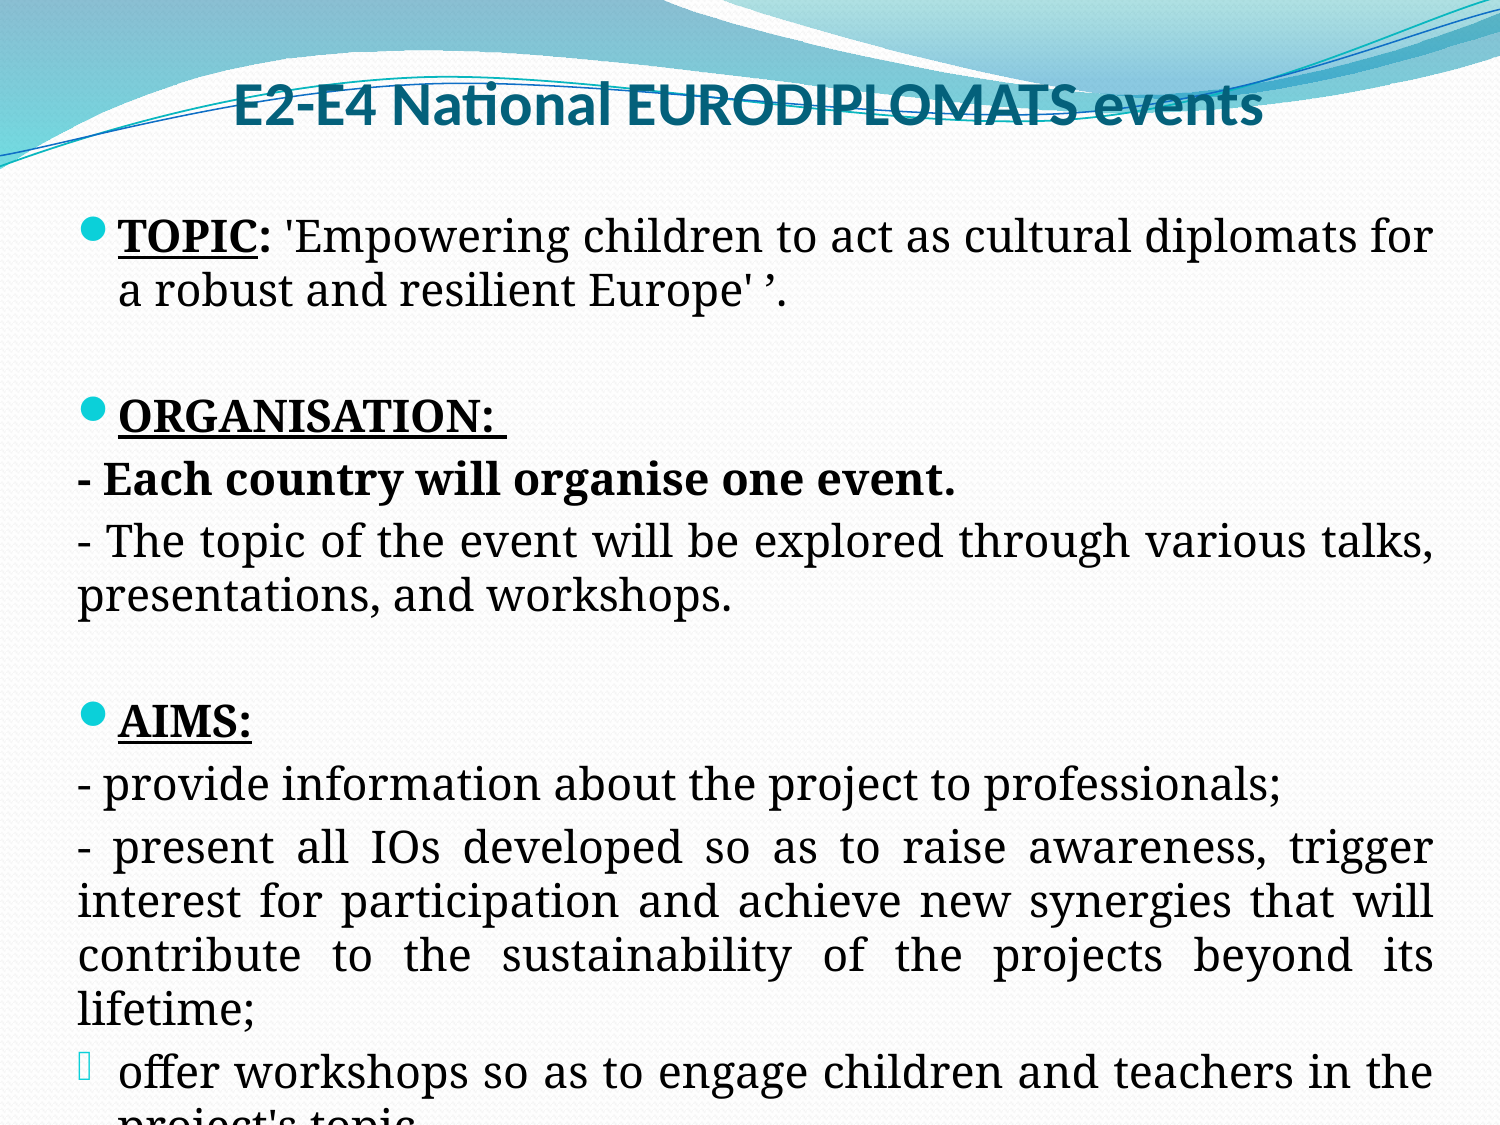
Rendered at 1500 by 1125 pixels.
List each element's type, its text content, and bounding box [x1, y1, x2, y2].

title E2-E4 National EURODIPLOMATS events [75, 24, 1425, 200]
list TOPIC: 'Εmpowering children to act as cultural diplomats for a robust and resilient Europe' ’. ORGANISATION: - Each country will organise one event. - The topic of the event will be explored through various talks, presentations, and workshops. AIMS: - provide information about the project to professionals; - present all IOs developed so as to raise awareness, trigger interest for participation and achieve new synergies that will contribute to the sustainability of the projects beyond its lifetime; offer workshops so as to engage children and teachers in the project's topic. [62, 200, 1450, 1125]
